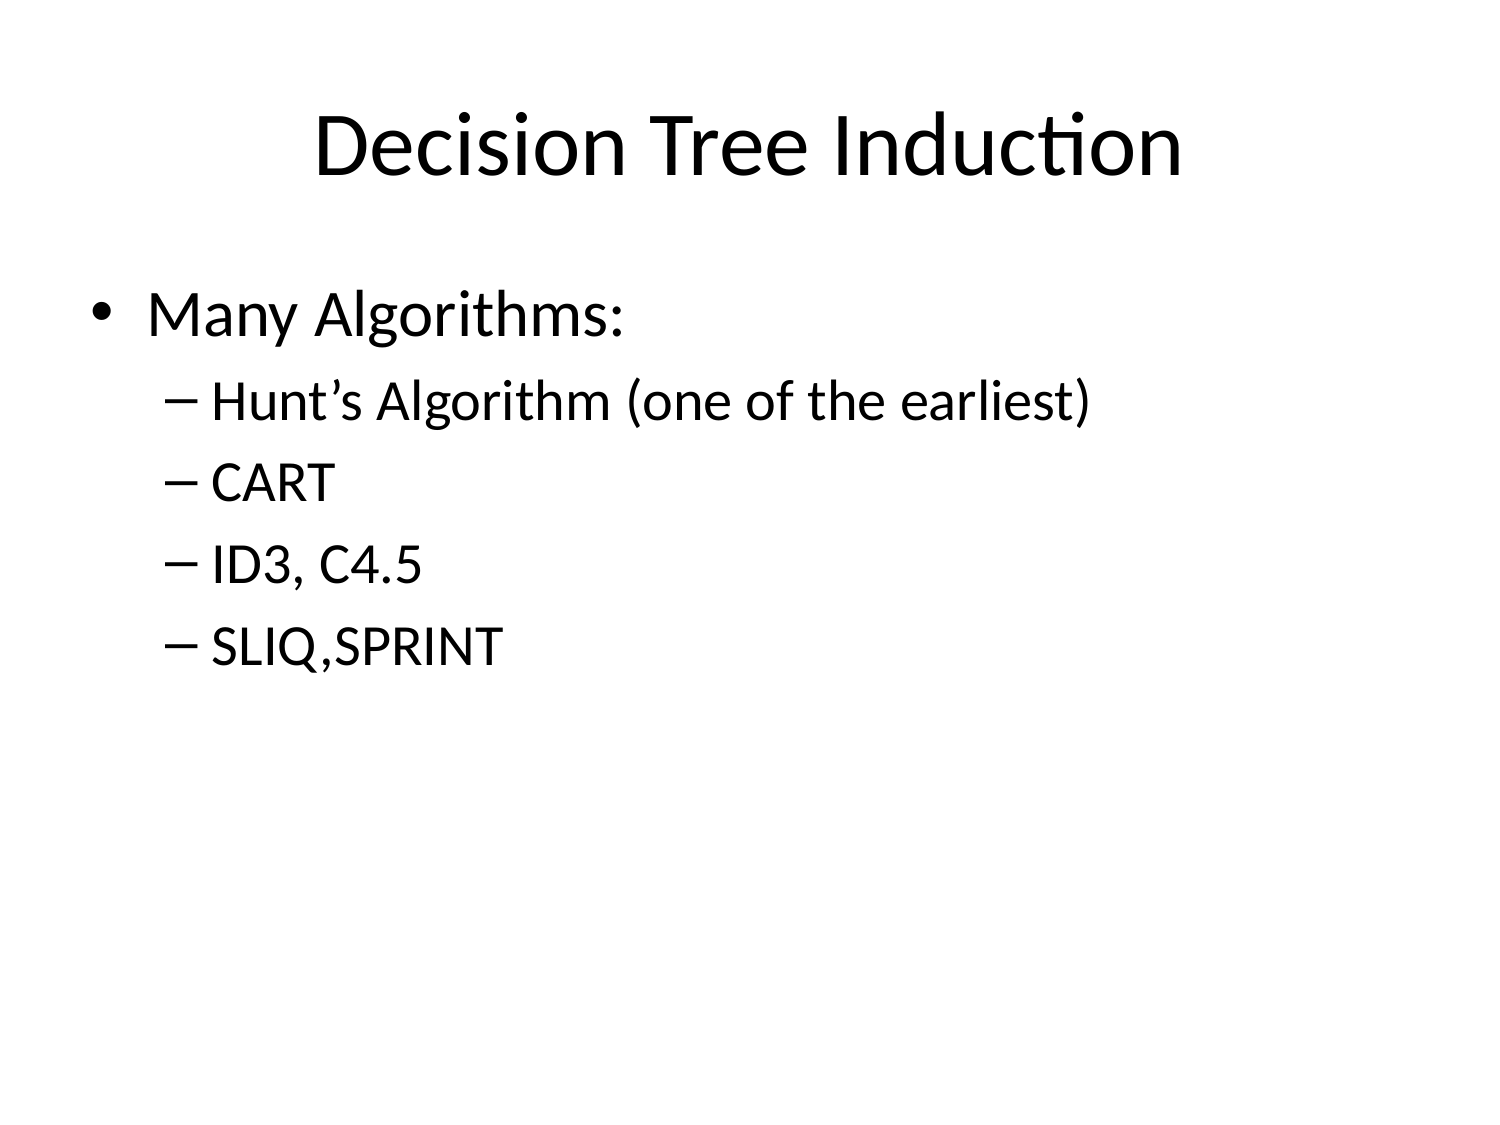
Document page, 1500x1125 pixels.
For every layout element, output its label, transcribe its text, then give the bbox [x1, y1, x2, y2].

title Decision Tree Induction [75, 45, 1425, 233]
list Many Algorithms: Hunt’s Algorithm (one of the earliest) CART ID3, C4.5 SLIQ,SPRINT [75, 262, 1425, 1005]
